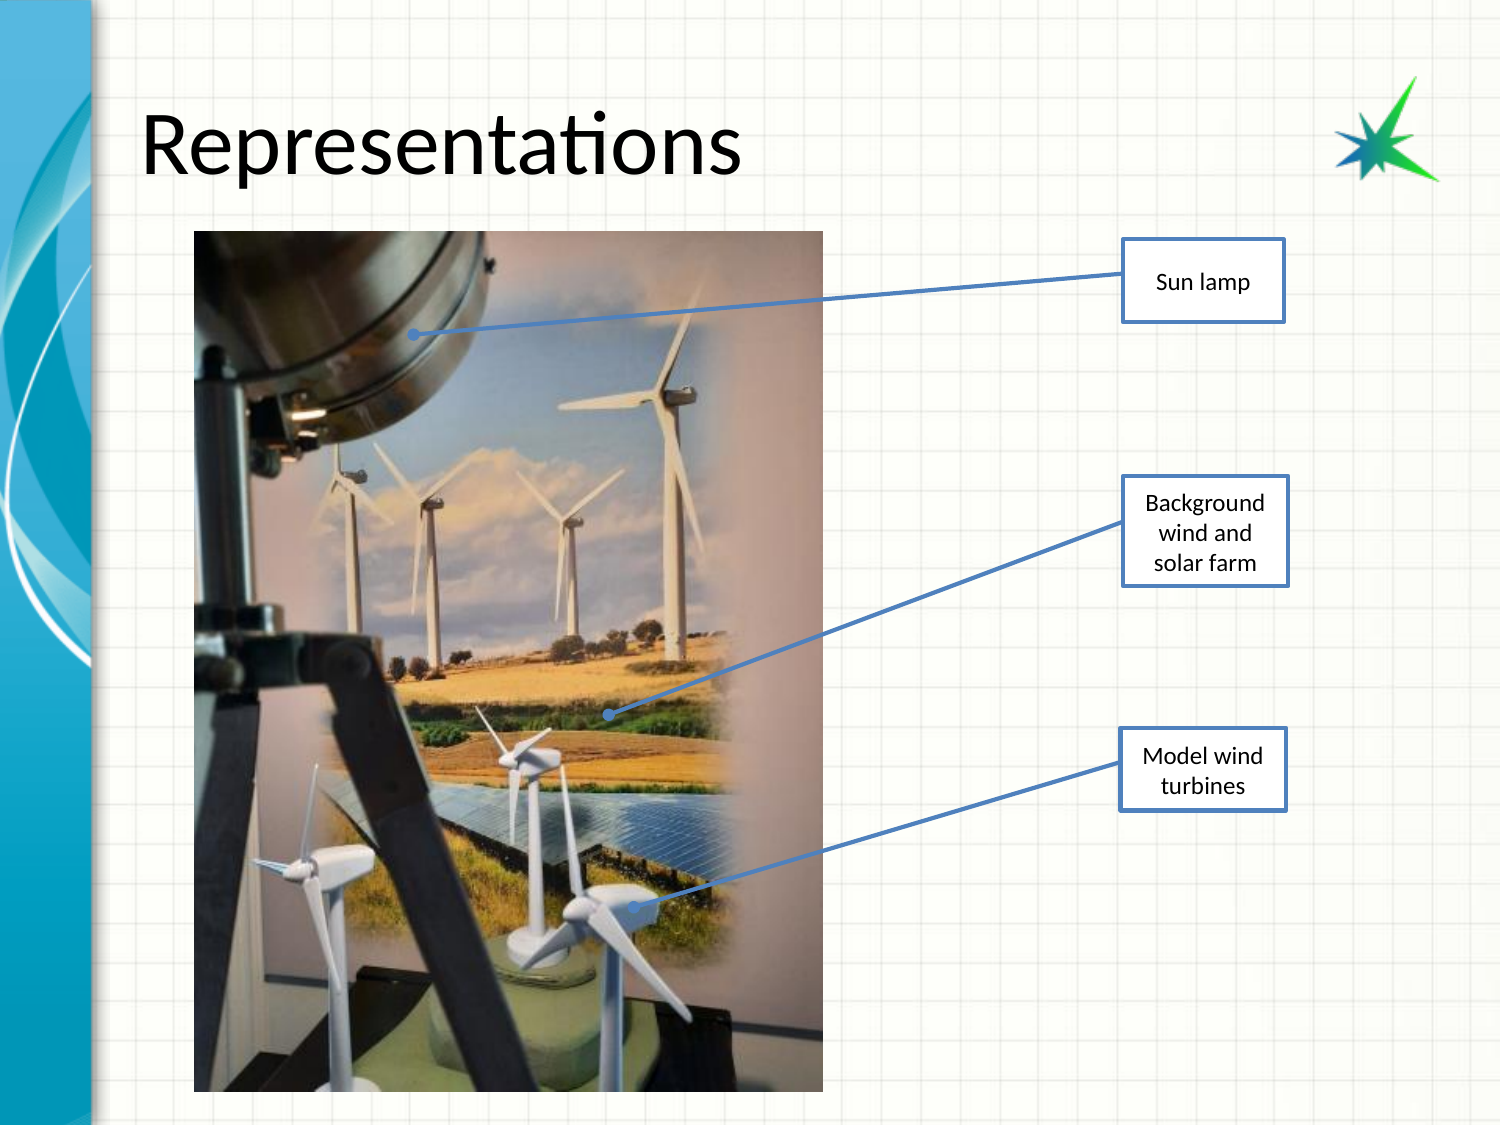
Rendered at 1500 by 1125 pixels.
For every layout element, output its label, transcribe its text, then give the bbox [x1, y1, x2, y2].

text_box Background wind and solar farm [827, 474, 1290, 636]
picture [0, 0, 1500, 1125]
text_box Model wind turbines [827, 726, 1288, 852]
title Representations [125, 44, 1280, 232]
text_box Sun lamp [827, 237, 1286, 324]
